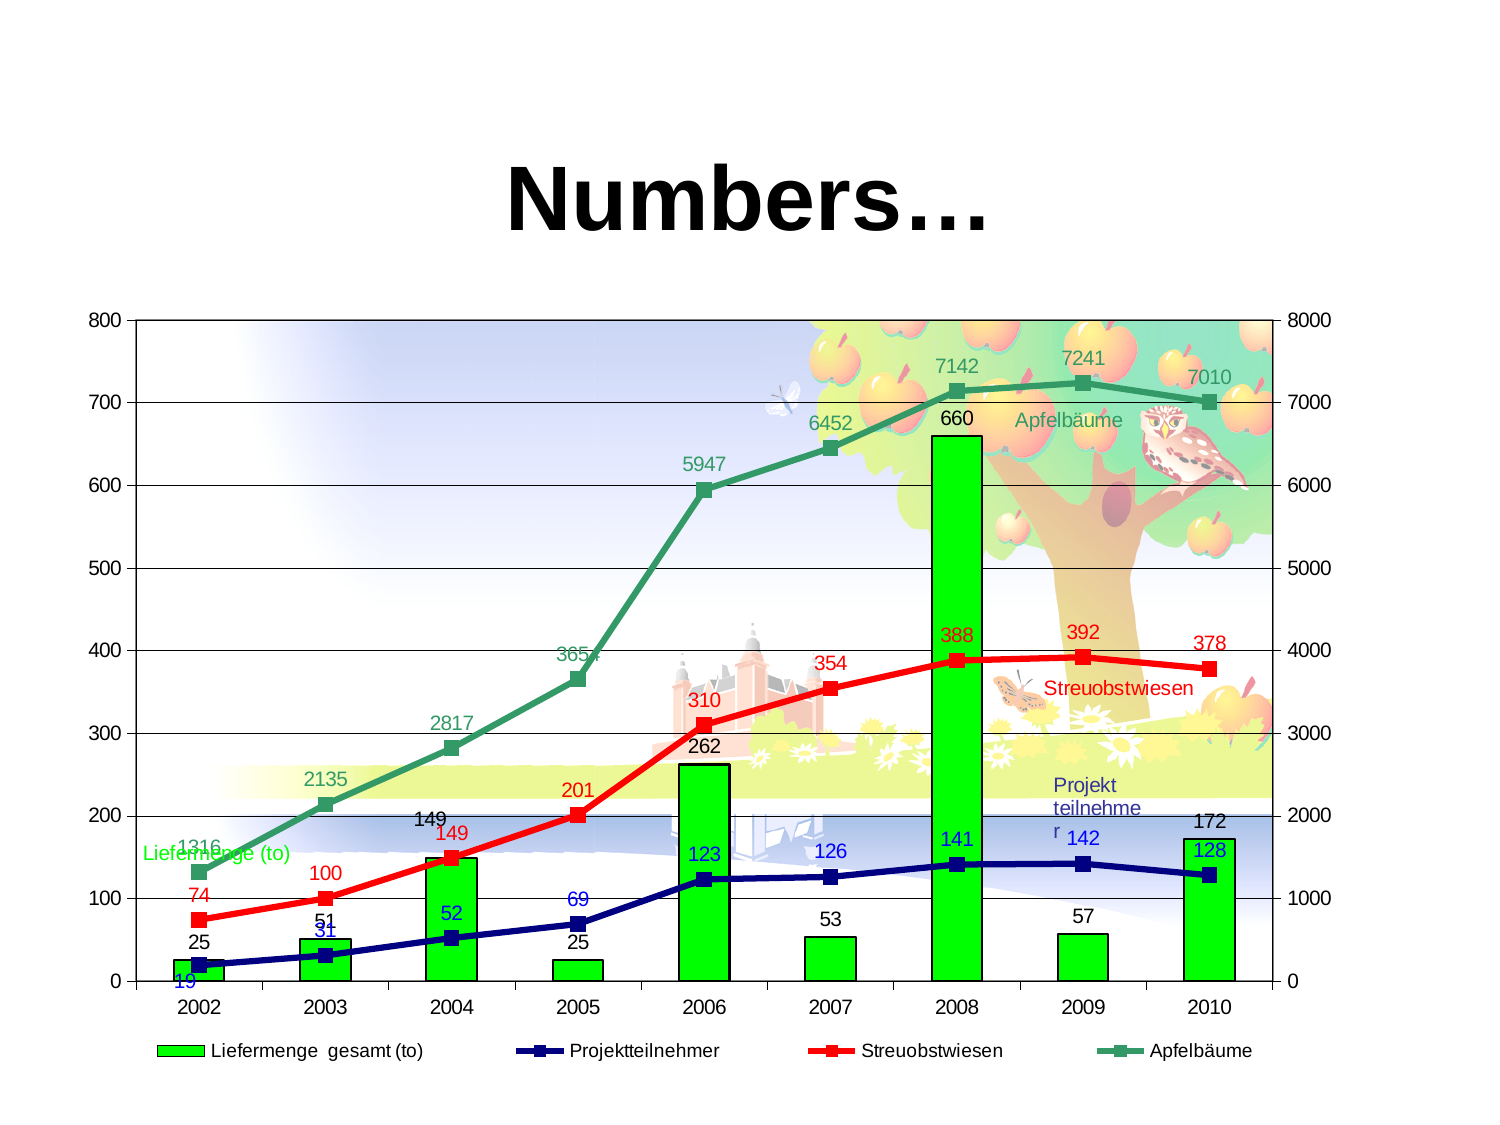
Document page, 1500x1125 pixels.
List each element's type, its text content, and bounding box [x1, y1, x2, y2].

chart [75, 275, 1388, 1075]
title Numbers… [112, 99, 1388, 275]
